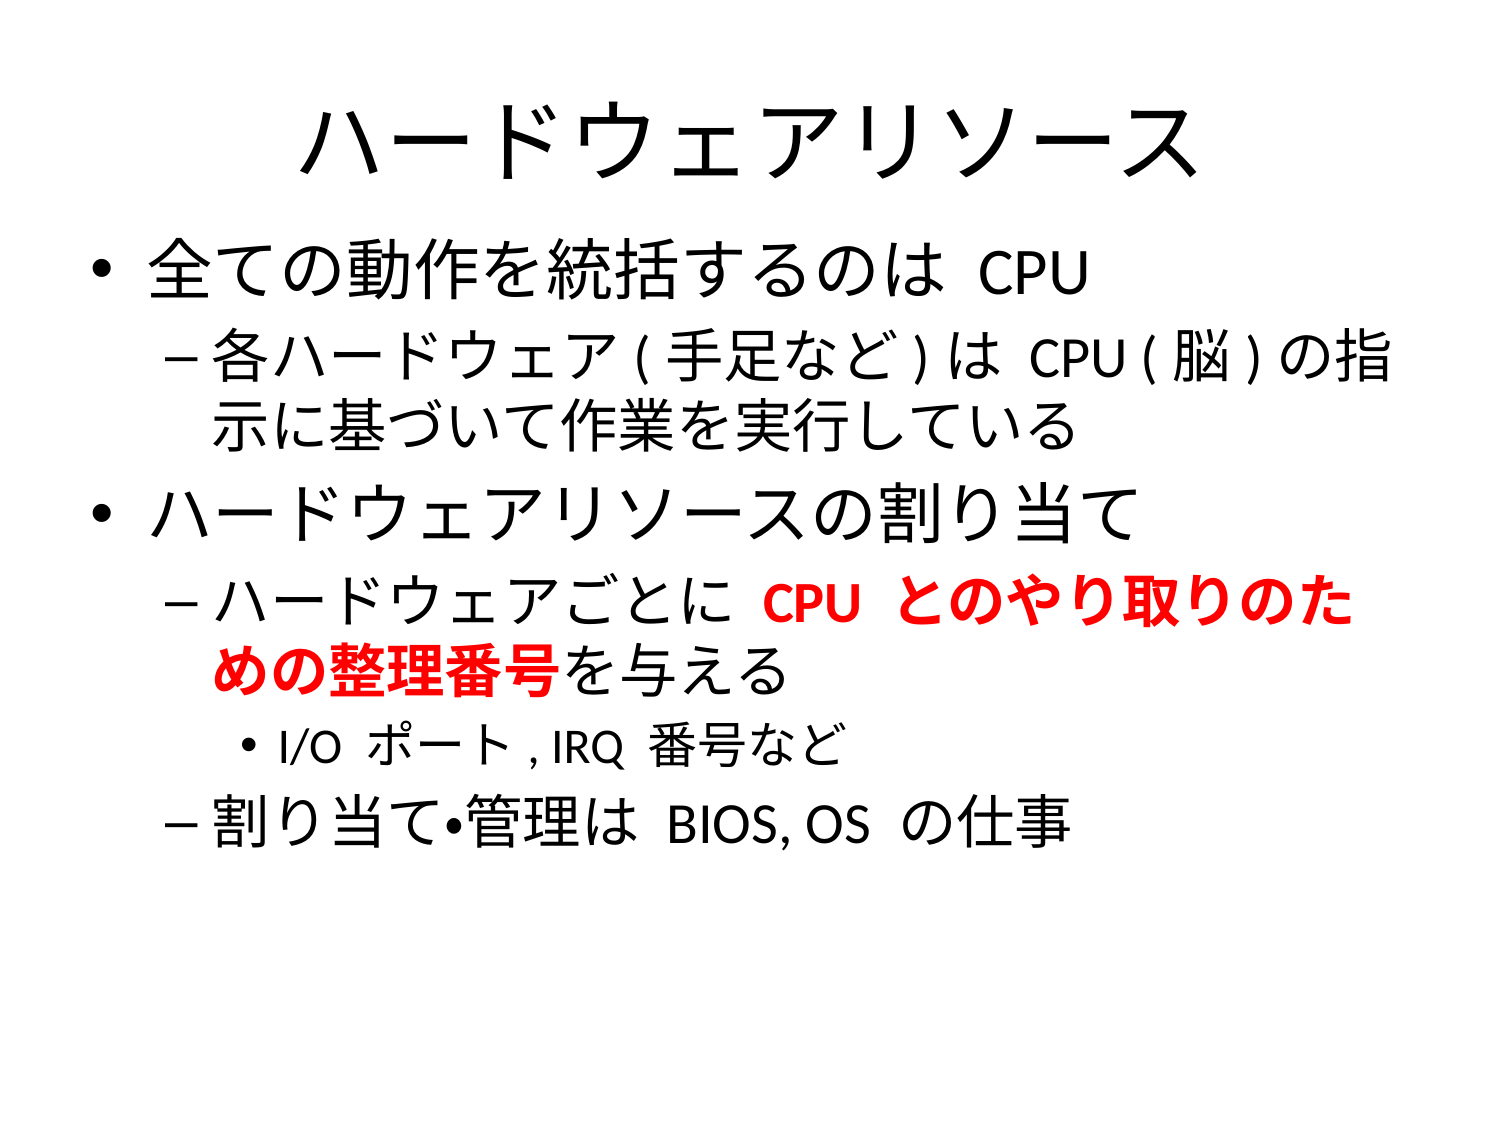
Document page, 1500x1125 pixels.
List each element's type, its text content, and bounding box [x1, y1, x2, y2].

list 全ての動作を統括するのは CPU 各ハードウェア(手足など)は CPU (脳)の指示に基づいて作業を実行している ハードウェアリソースの割り当て ハードウェアごとに CPU とのやり取りのための整理番号を与える I/O ポート, IRQ 番号など 割り当て・管理は BIOS, OS の仕事 [75, 219, 1425, 1083]
title ハードウェアリソース [75, 45, 1425, 219]
